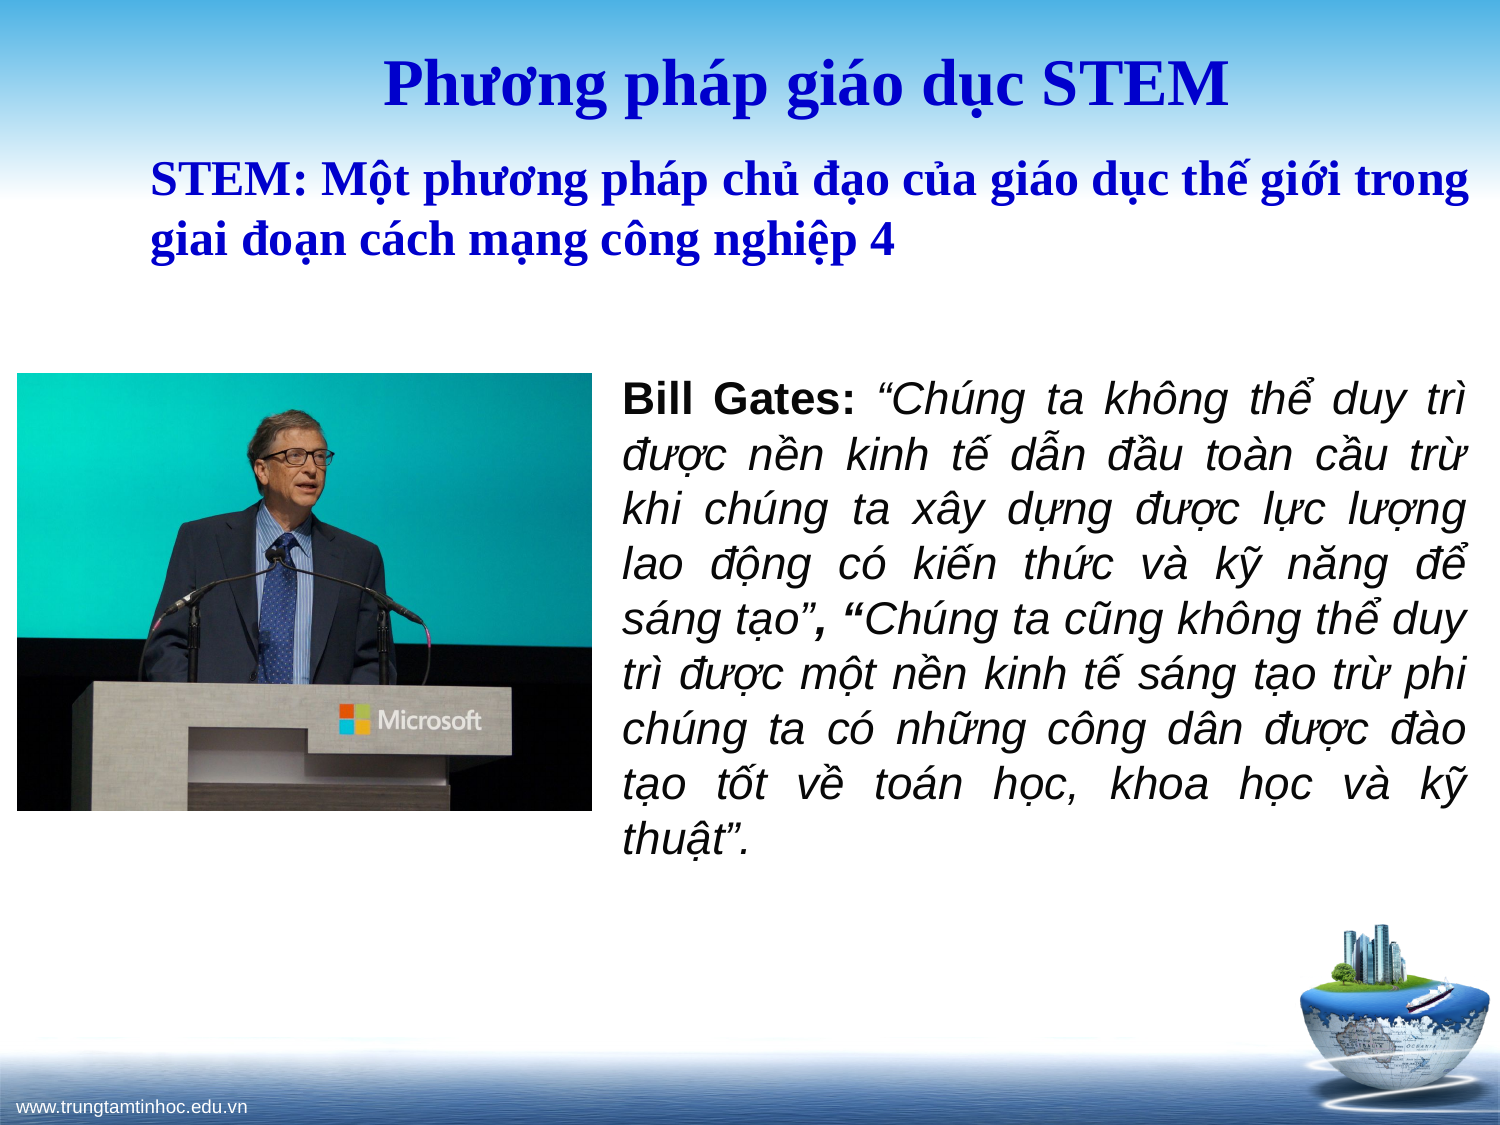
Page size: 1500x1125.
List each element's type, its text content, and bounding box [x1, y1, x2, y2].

text_box Bill Gates: “Chúng ta không thể duy trì được nền kinh tế dẫn đầu toàn cầu trừ khi chúng ta xây dựng được lực lượng lao động có kiến thức và kỹ năng để sáng tạo”, “Chúng ta cũng không thể duy trì được một nền kinh tế sáng tạo trừ phi chúng ta có những công dân được đào tạo tốt về toán học, khoa học và kỹ thuật”. [608, 361, 1483, 872]
title Phương pháp giáo dục STEM [132, 7, 1483, 150]
picture [17, 373, 592, 811]
picture [0, 920, 1500, 1125]
text_box STEM: Một phương pháp chủ đạo của giáo dục thế giới trong giai đoạn cách mạng công nghiệp 4 [135, 137, 1500, 273]
